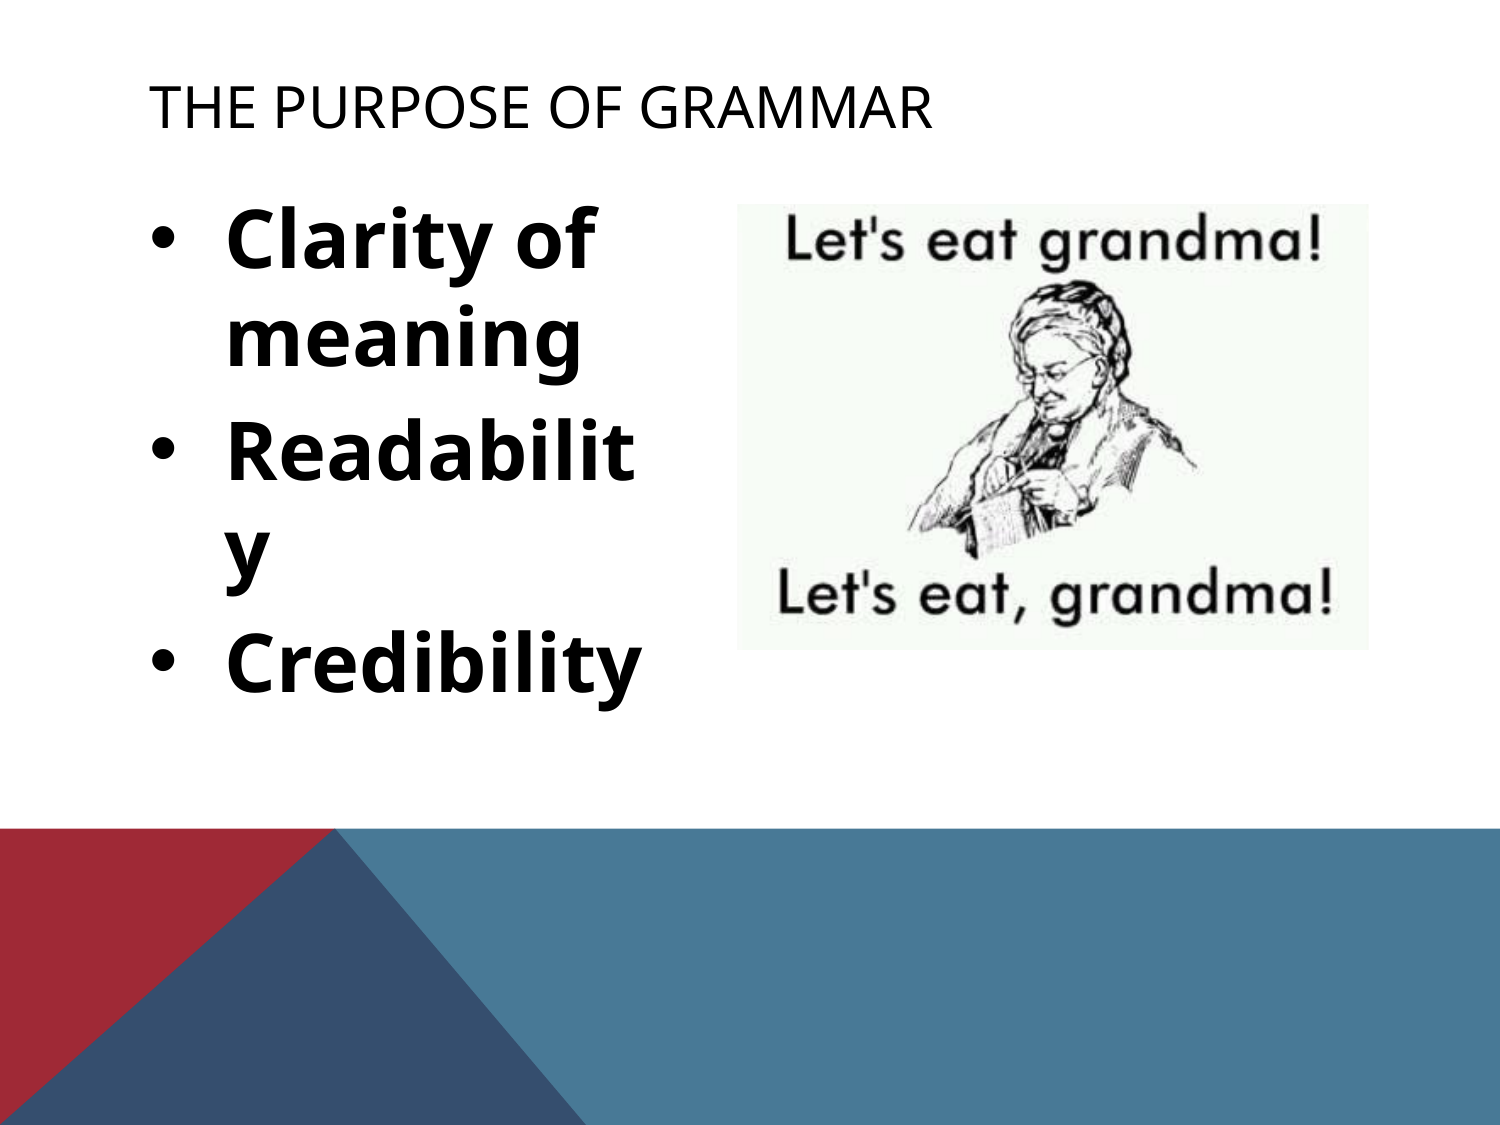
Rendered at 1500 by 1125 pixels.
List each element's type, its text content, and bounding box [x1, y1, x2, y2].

list Clarity of meaning Readability Credibility [134, 179, 660, 789]
title THE PURPOSE OF GRAMMAR [134, 59, 1369, 150]
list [737, 203, 1369, 651]
